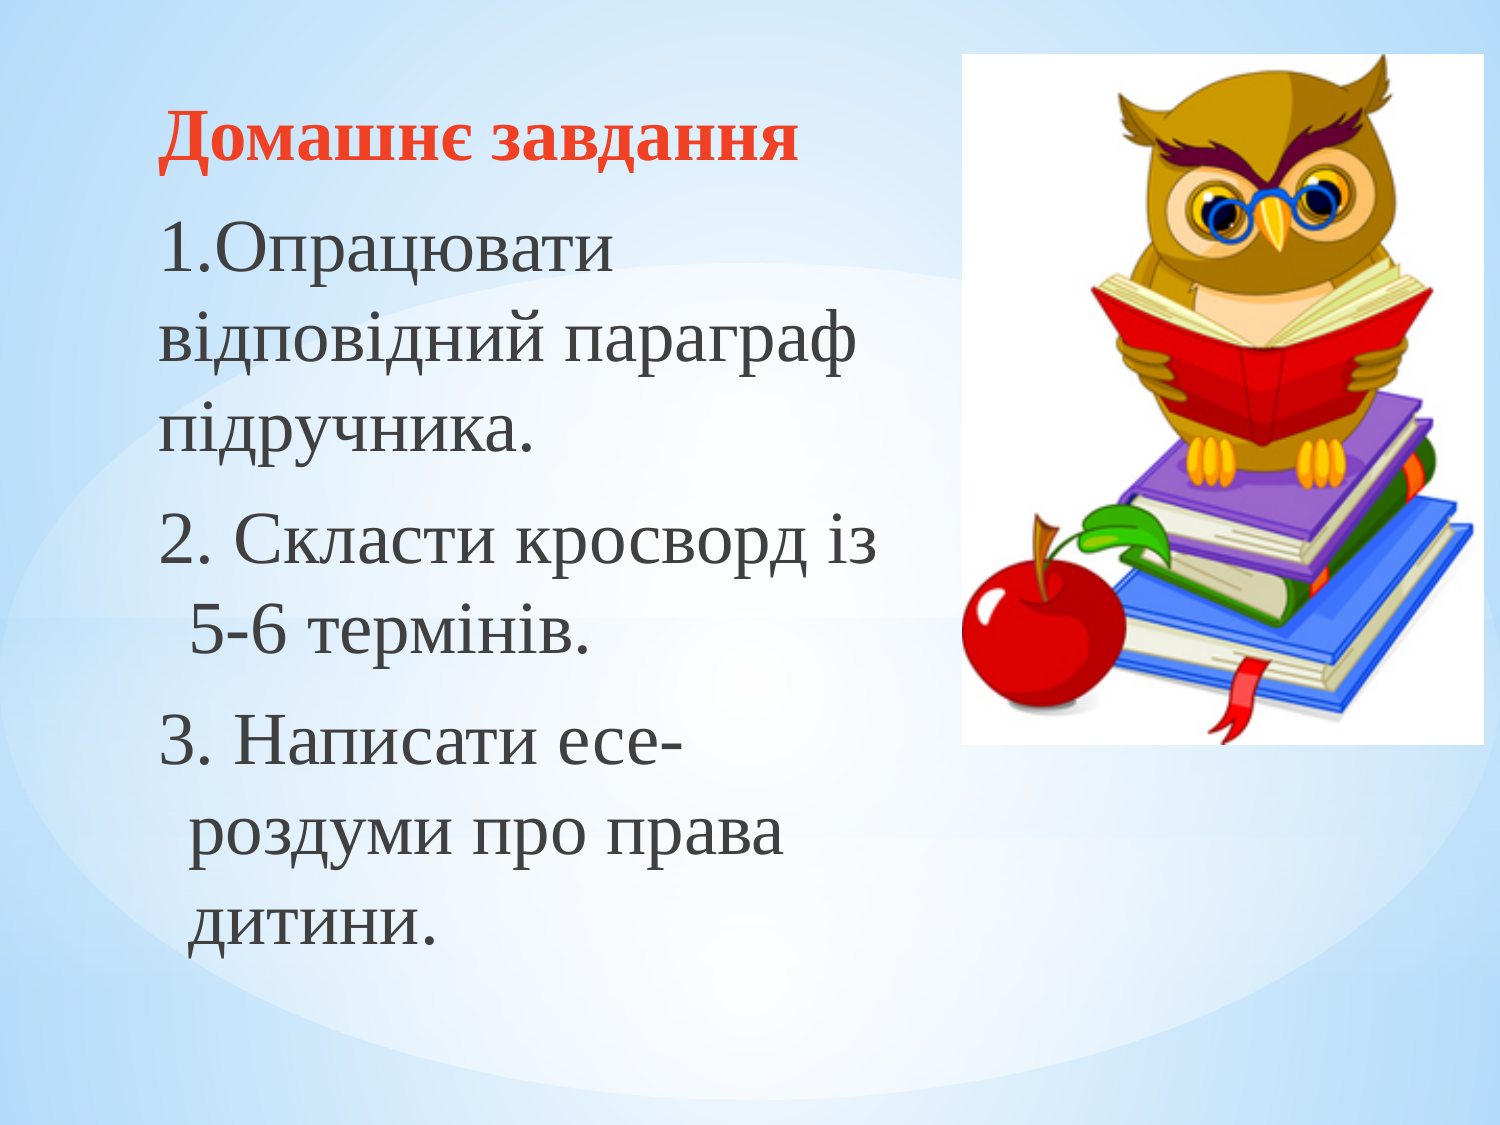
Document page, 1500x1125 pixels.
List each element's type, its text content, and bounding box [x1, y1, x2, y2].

list Домашнє завдання 1.Опрацювати відповідний параграф підручника. 2. Скласти кросворд із 5-6 термінів. 3. Написати есе-роздуми про права дитини. [135, 78, 963, 1083]
picture [962, 54, 1484, 745]
